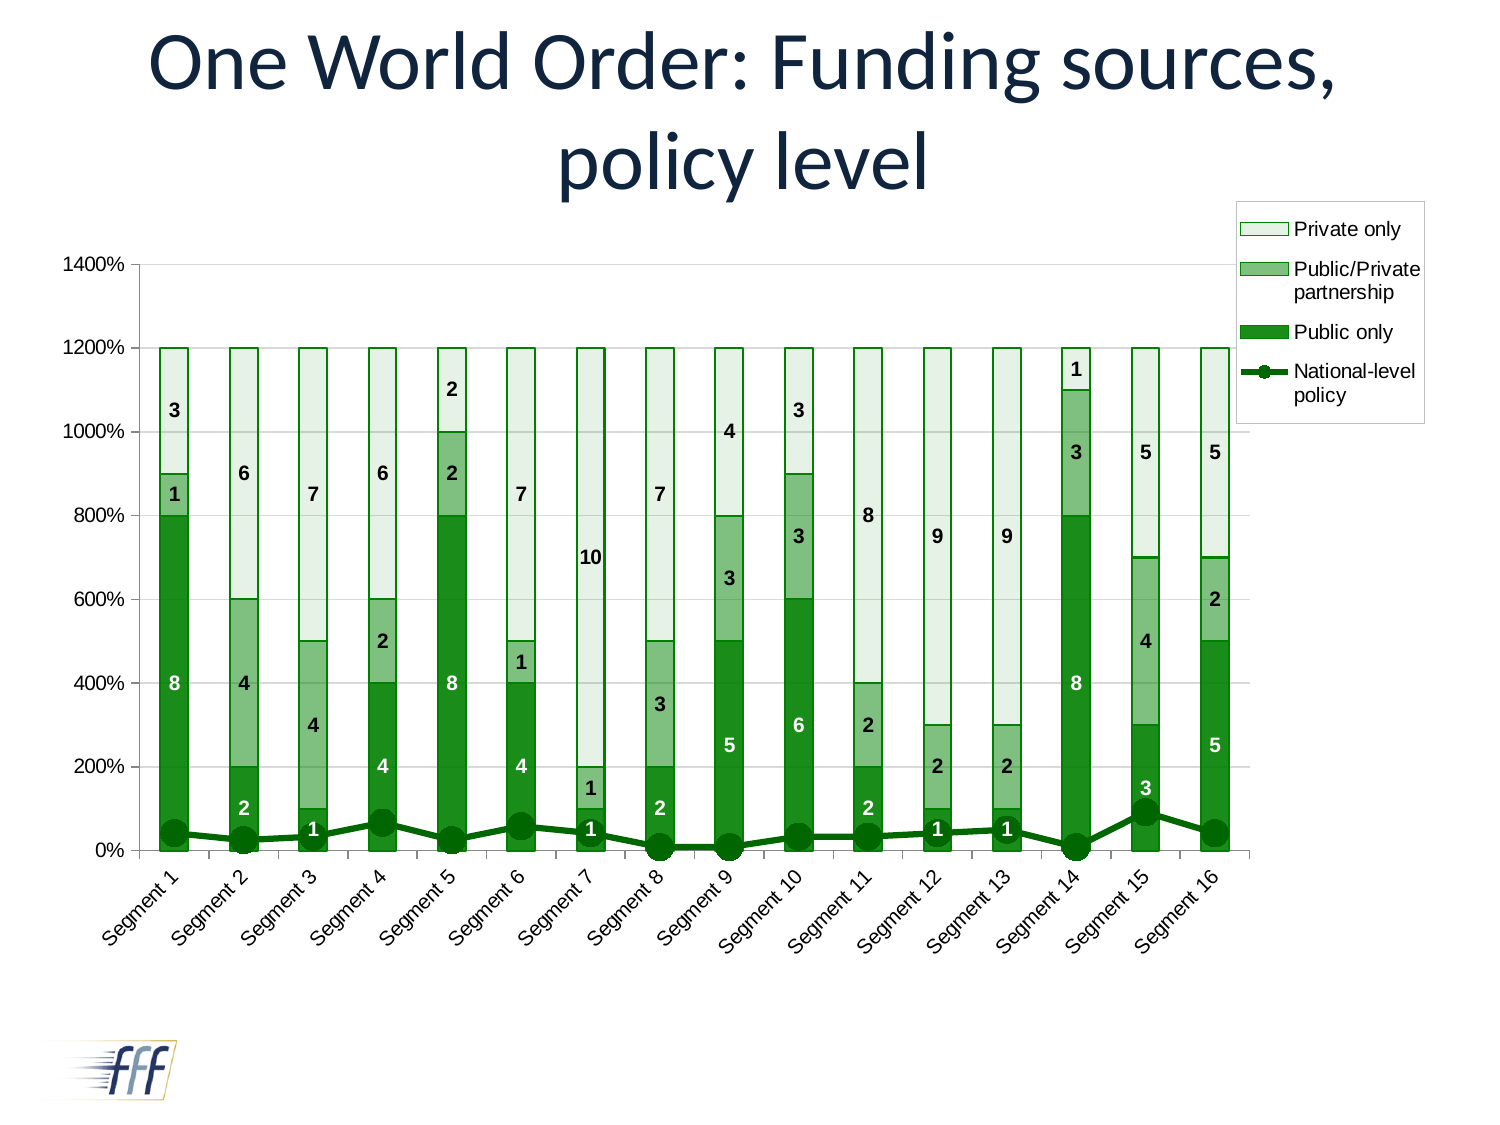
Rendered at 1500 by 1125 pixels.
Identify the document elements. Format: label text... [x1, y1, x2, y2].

picture [38, 1037, 182, 1103]
chart [62, 187, 1438, 976]
title One World Order: Funding sources, policy level [24, 37, 1463, 175]
